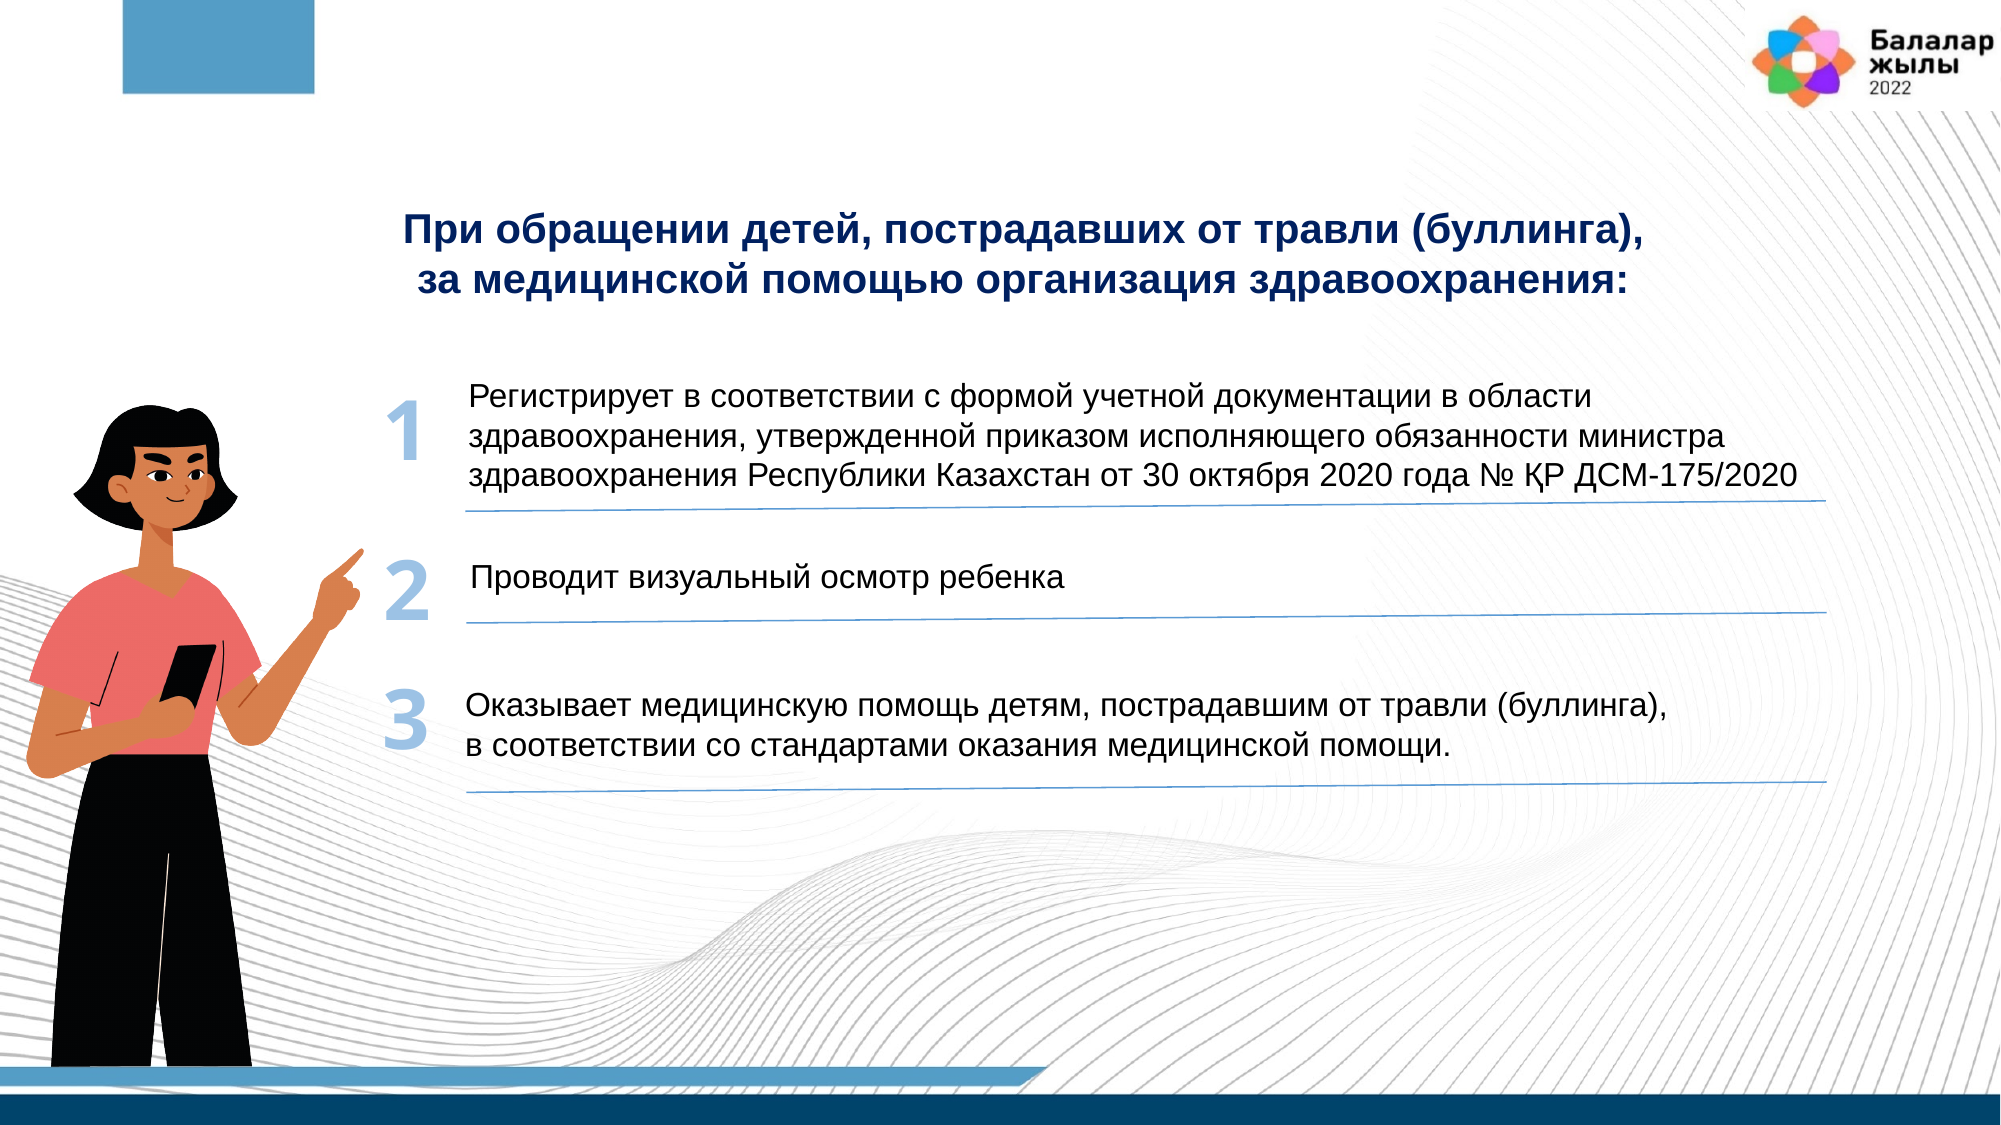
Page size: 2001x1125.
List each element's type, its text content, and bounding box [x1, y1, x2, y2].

text_box 3 [368, 658, 431, 774]
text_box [466, 781, 1827, 793]
text_box При обращении детей, пострадавших от травли (буллинга), за медицинской помощью организация здравоохранения: [368, 194, 1679, 310]
text_box 2 [368, 529, 432, 645]
picture [0, 0, 2001, 1125]
text_box Регистрирует в соответствии с формой учетной документации в области здравоохранения, утвержденной приказом исполняющего обязанности министра здравоохранения Республики Казахстан от 30 октября 2020 года № ҚР ДСМ-175/2020 [453, 366, 1847, 502]
text_box 1 [367, 369, 431, 485]
text_box Проводит визуальный осмотр ребенка [454, 547, 1827, 603]
text_box Оказывает медицинскую помощь детям, пострадавшим от травли (буллинга), в соответствии со стандартами оказания медицинской помощи. [450, 675, 1876, 771]
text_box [465, 500, 1827, 512]
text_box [466, 612, 1827, 624]
